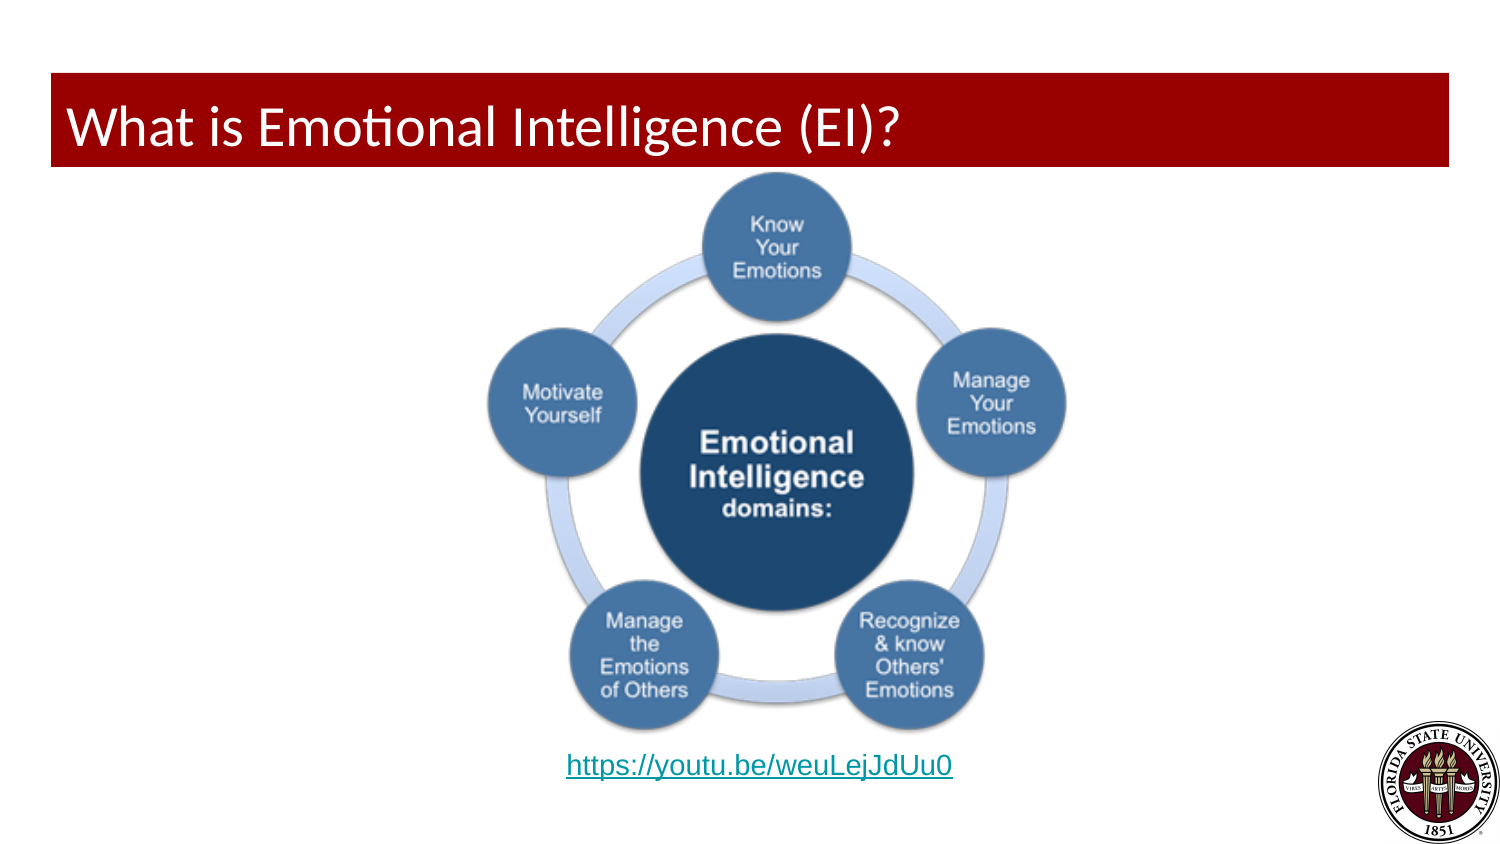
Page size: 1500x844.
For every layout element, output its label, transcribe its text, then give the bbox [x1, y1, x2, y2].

title What is Emotional Intelligence (EI)? [51, 72, 1449, 167]
picture [1377, 721, 1500, 844]
picture [414, 169, 1139, 740]
text_box https://youtu.be/weuLejJdUu0 [551, 748, 968, 824]
